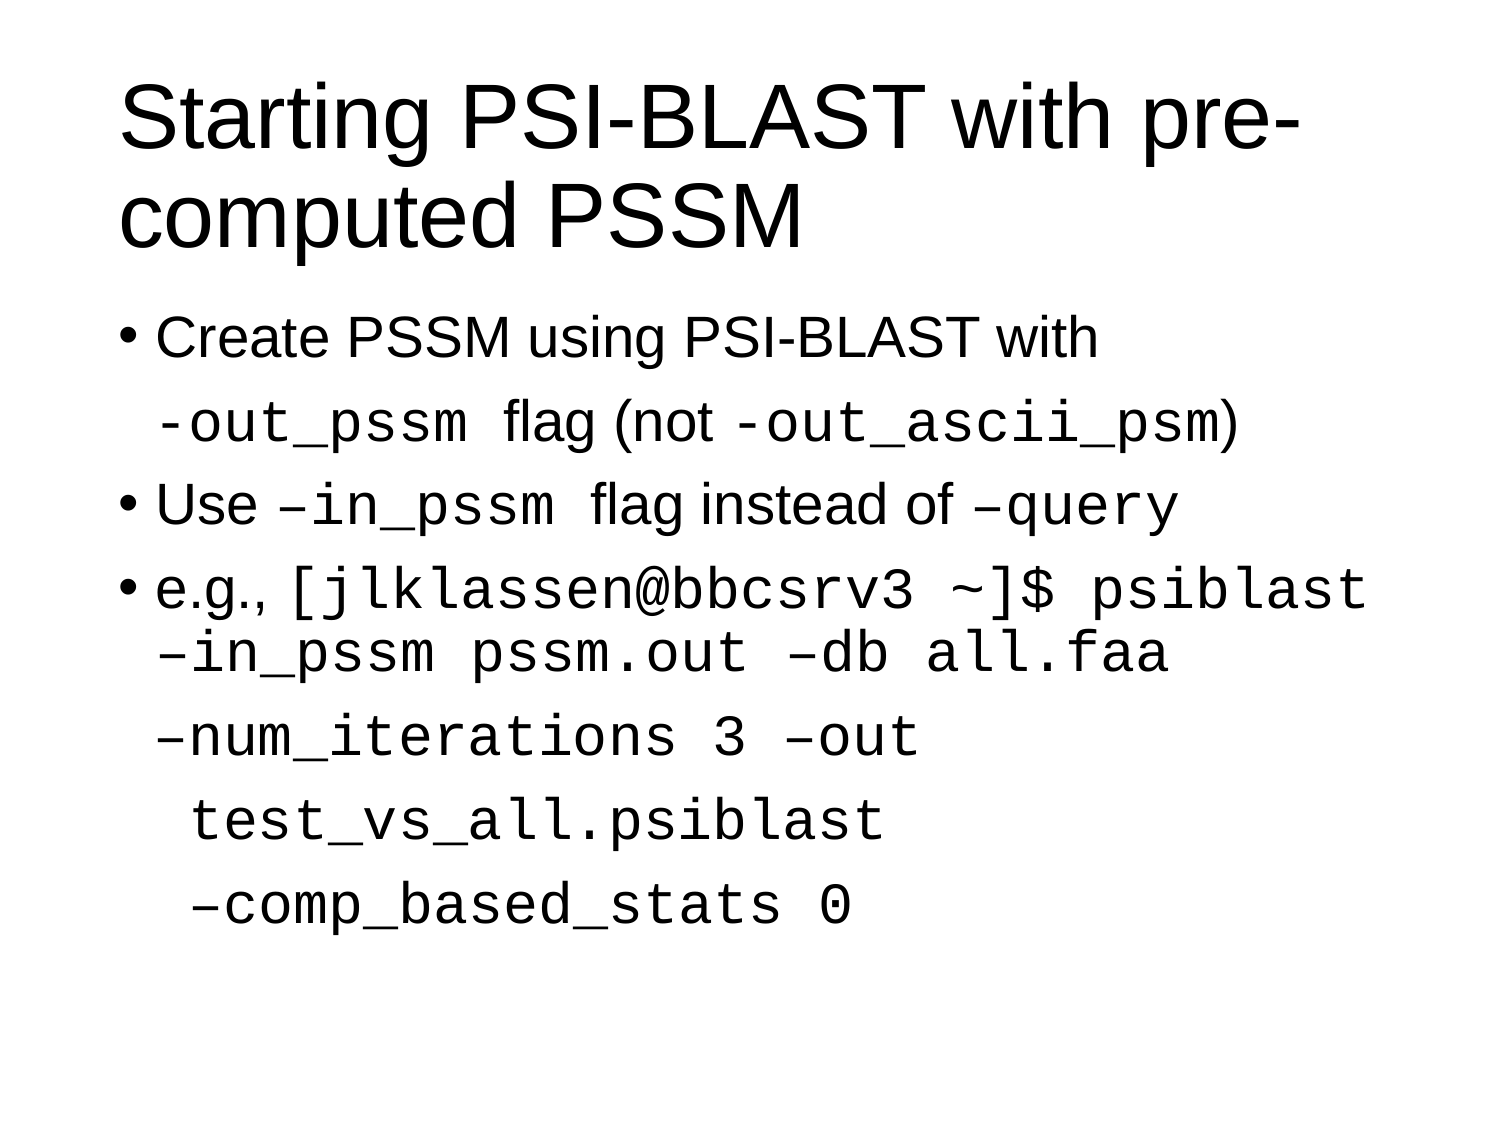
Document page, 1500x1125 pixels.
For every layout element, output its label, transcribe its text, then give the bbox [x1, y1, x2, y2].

list Create PSSM using PSI-BLAST with -out_pssm flag (not -out_ascii_psm) Use –in_pssm flag instead of –query e.g., [jlklassen@bbcsrv3 ~]$ psiblast –in_pssm pssm.out –db all.faa –num_iterations 3 –out test_vs_all.psiblast –comp_based_stats 0 [103, 299, 1397, 1014]
title Starting PSI-BLAST with pre-computed PSSM [103, 59, 1397, 278]
